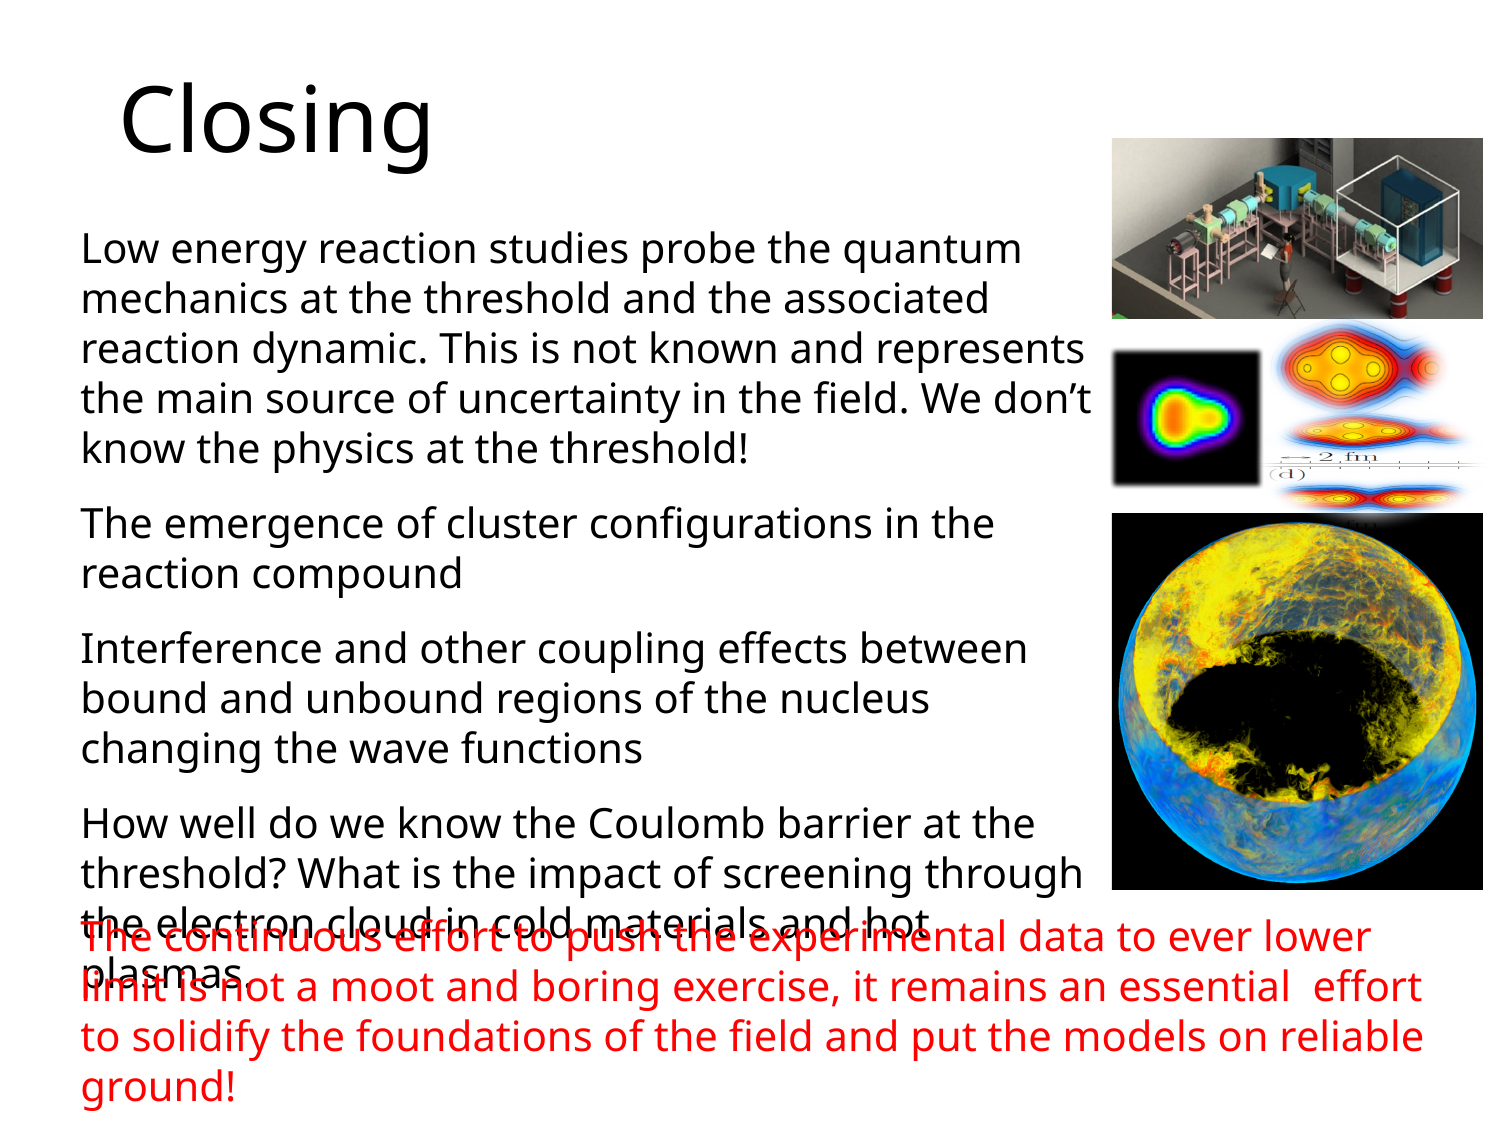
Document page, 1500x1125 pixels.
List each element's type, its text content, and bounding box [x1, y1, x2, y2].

picture [1098, 138, 1496, 890]
text_box The continuous effort to push the experimental data to ever lower limit is not a moot and boring exercise, it remains an essential effort to solidify the foundations of the field and put the models on reliable ground! [65, 902, 1480, 1118]
text_box Low energy reaction studies probe the quantum mechanics at the threshold and the associated reaction dynamic. This is not known and represents the main source of uncertainty in the field. We don’t know the physics at the threshold! The emergence of cluster configurations in the reaction compound Interference and other coupling effects between bound and unbound regions of the nucleus changing the wave functions How well do we know the Coulomb barrier at the threshold? What is the impact of screening through the electron cloud in cold materials and hot plasmas. [65, 214, 1112, 902]
title Closing [103, 13, 1397, 214]
